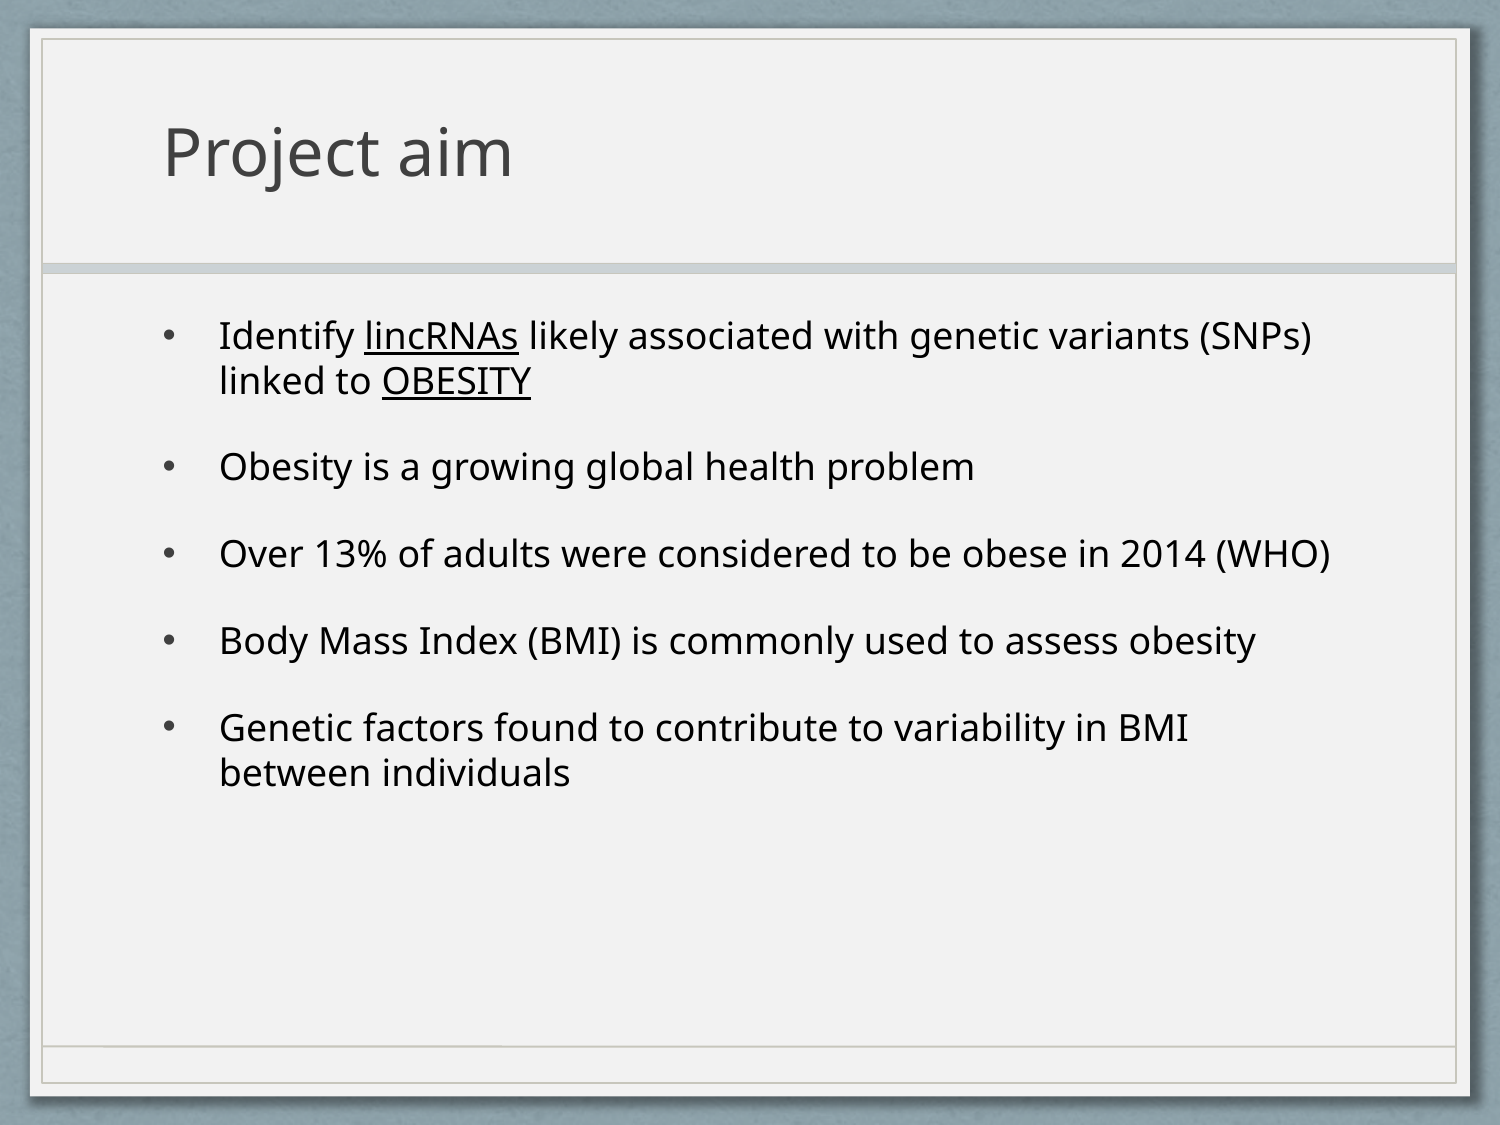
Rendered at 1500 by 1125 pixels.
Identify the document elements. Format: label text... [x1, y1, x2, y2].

list Identify lincRNAs likely associated with genetic variants (SNPs) linked to OBESITY Obesity is a growing global health problem Over 13% of adults were considered to be obese in 2014 (WHO) Body Mass Index (BMI) is commonly used to assess obesity Genetic factors found to contribute to variability in BMI between individuals [147, 304, 1353, 950]
title Project aim [147, 40, 1353, 260]
